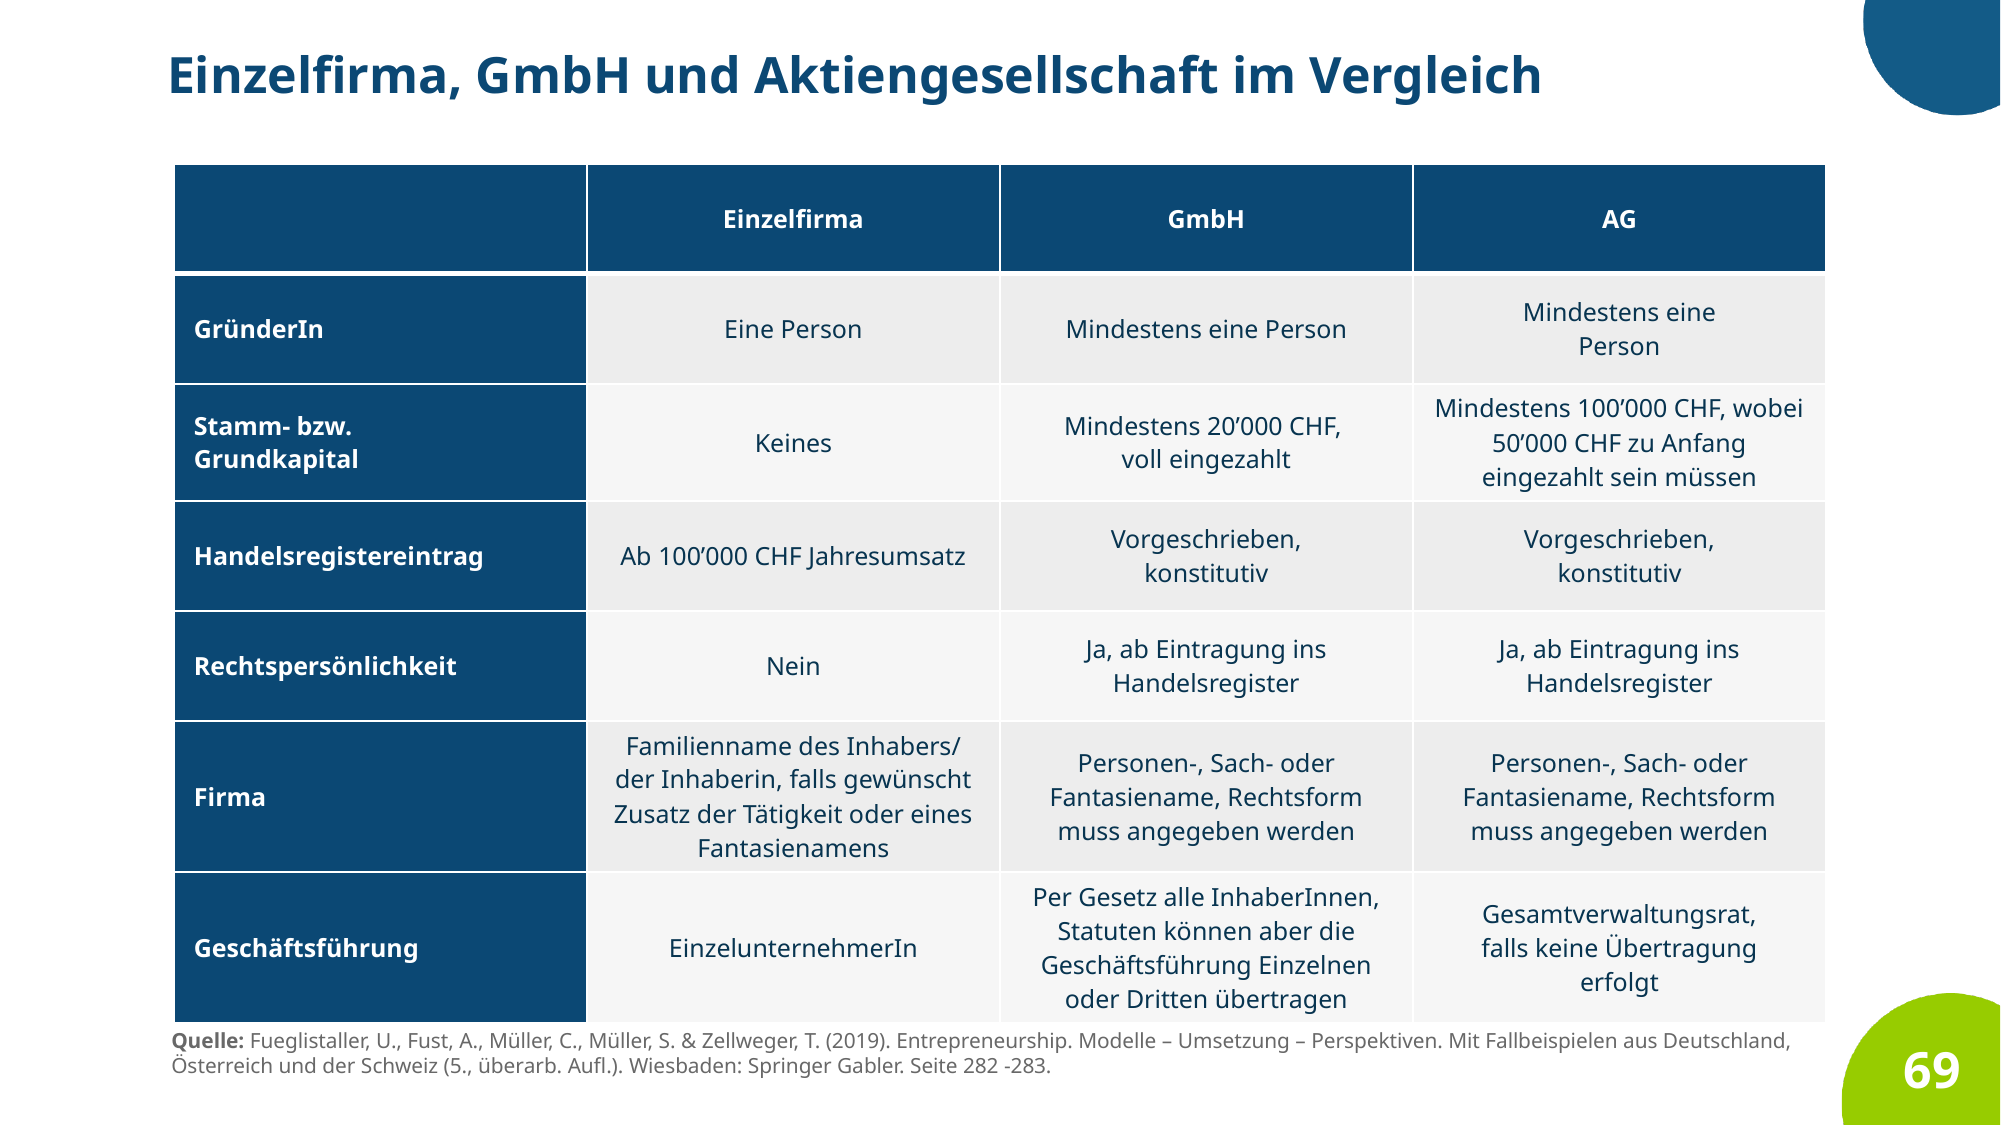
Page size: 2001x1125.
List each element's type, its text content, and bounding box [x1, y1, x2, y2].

table_cell Firma [175, 722, 586, 871]
text_box Quelle: Fueglistaller, U., Fust, A., Müller, C., Müller, S. & Zellweger, T. (2019). Entrepreneurship. Modelle – Umsetzung – Perspektiven. Mit Fallbeispielen aus Deutschland, Österreich und der Schweiz (5., überarb. Aufl.). Wiesbaden: Springer Gabler. Seite 282 -283. [156, 1020, 1828, 1115]
table_cell GründerIn [175, 276, 586, 383]
table_cell Ja, ab Eintragung ins Handelsregister [1414, 612, 1825, 720]
table_cell Ab 100’000 CHF Jahresumsatz [588, 502, 999, 610]
picture [1842, 0, 2001, 132]
table_cell Mindestens eine Person [1001, 276, 1412, 383]
table_cell Stamm- bzw. Grundkapital [175, 385, 586, 500]
table_cell Vorgeschrieben, konstitutiv [1414, 502, 1825, 610]
table_cell Per Gesetz alle InhaberInnen, Statuten können aber die Geschäftsführung Einzelnen oder Dritten übertragen [1001, 873, 1412, 1020]
table_cell Mindestens 20’000 CHF, voll eingezahlt [1001, 385, 1412, 500]
table_cell Familienname des Inhabers/ der Inhaberin, falls gewünscht Zusatz der Tätigkeit oder eines Fantasienamens [588, 722, 999, 871]
table_header AG [1414, 165, 1825, 271]
table_cell Personen-, Sach- oder Fantasiename, Rechtsform muss angegeben werden [1414, 722, 1825, 871]
table_cell Mindestens 100’000 CHF, wobei 50’000 CHF zu Anfang eingezahlt sein müssen [1414, 385, 1825, 500]
table_cell Keines [588, 385, 999, 500]
table_cell Rechtspersönlichkeit [175, 612, 586, 720]
table_cell Eine Person [588, 276, 999, 383]
table_cell EinzelunternehmerIn [588, 873, 999, 1020]
text_box Einzelfirma, GmbH und Aktiengesellschaft im Vergleich [152, 42, 1658, 161]
table_cell Personen-, Sach- oder Fantasiename, Rechtsform muss angegeben werden [1001, 722, 1412, 871]
table_cell Handelsregistereintrag [175, 502, 586, 610]
table_header [175, 165, 586, 271]
table_header Einzelfirma [588, 165, 999, 271]
table_cell Vorgeschrieben, konstitutiv [1001, 502, 1412, 610]
picture [1841, 993, 2001, 1125]
table_cell Mindestens eine Person [1414, 276, 1825, 383]
table_cell Gesamtverwaltungsrat, falls keine Übertragung erfolgt [1414, 873, 1825, 1020]
slide_number 69 [1888, 1042, 1976, 1103]
table_cell Nein [588, 612, 999, 720]
table_cell Ja, ab Eintragung ins Handelsregister [1001, 612, 1412, 720]
table_header GmbH [1001, 165, 1412, 271]
table_cell Geschäftsführung [175, 873, 586, 1020]
